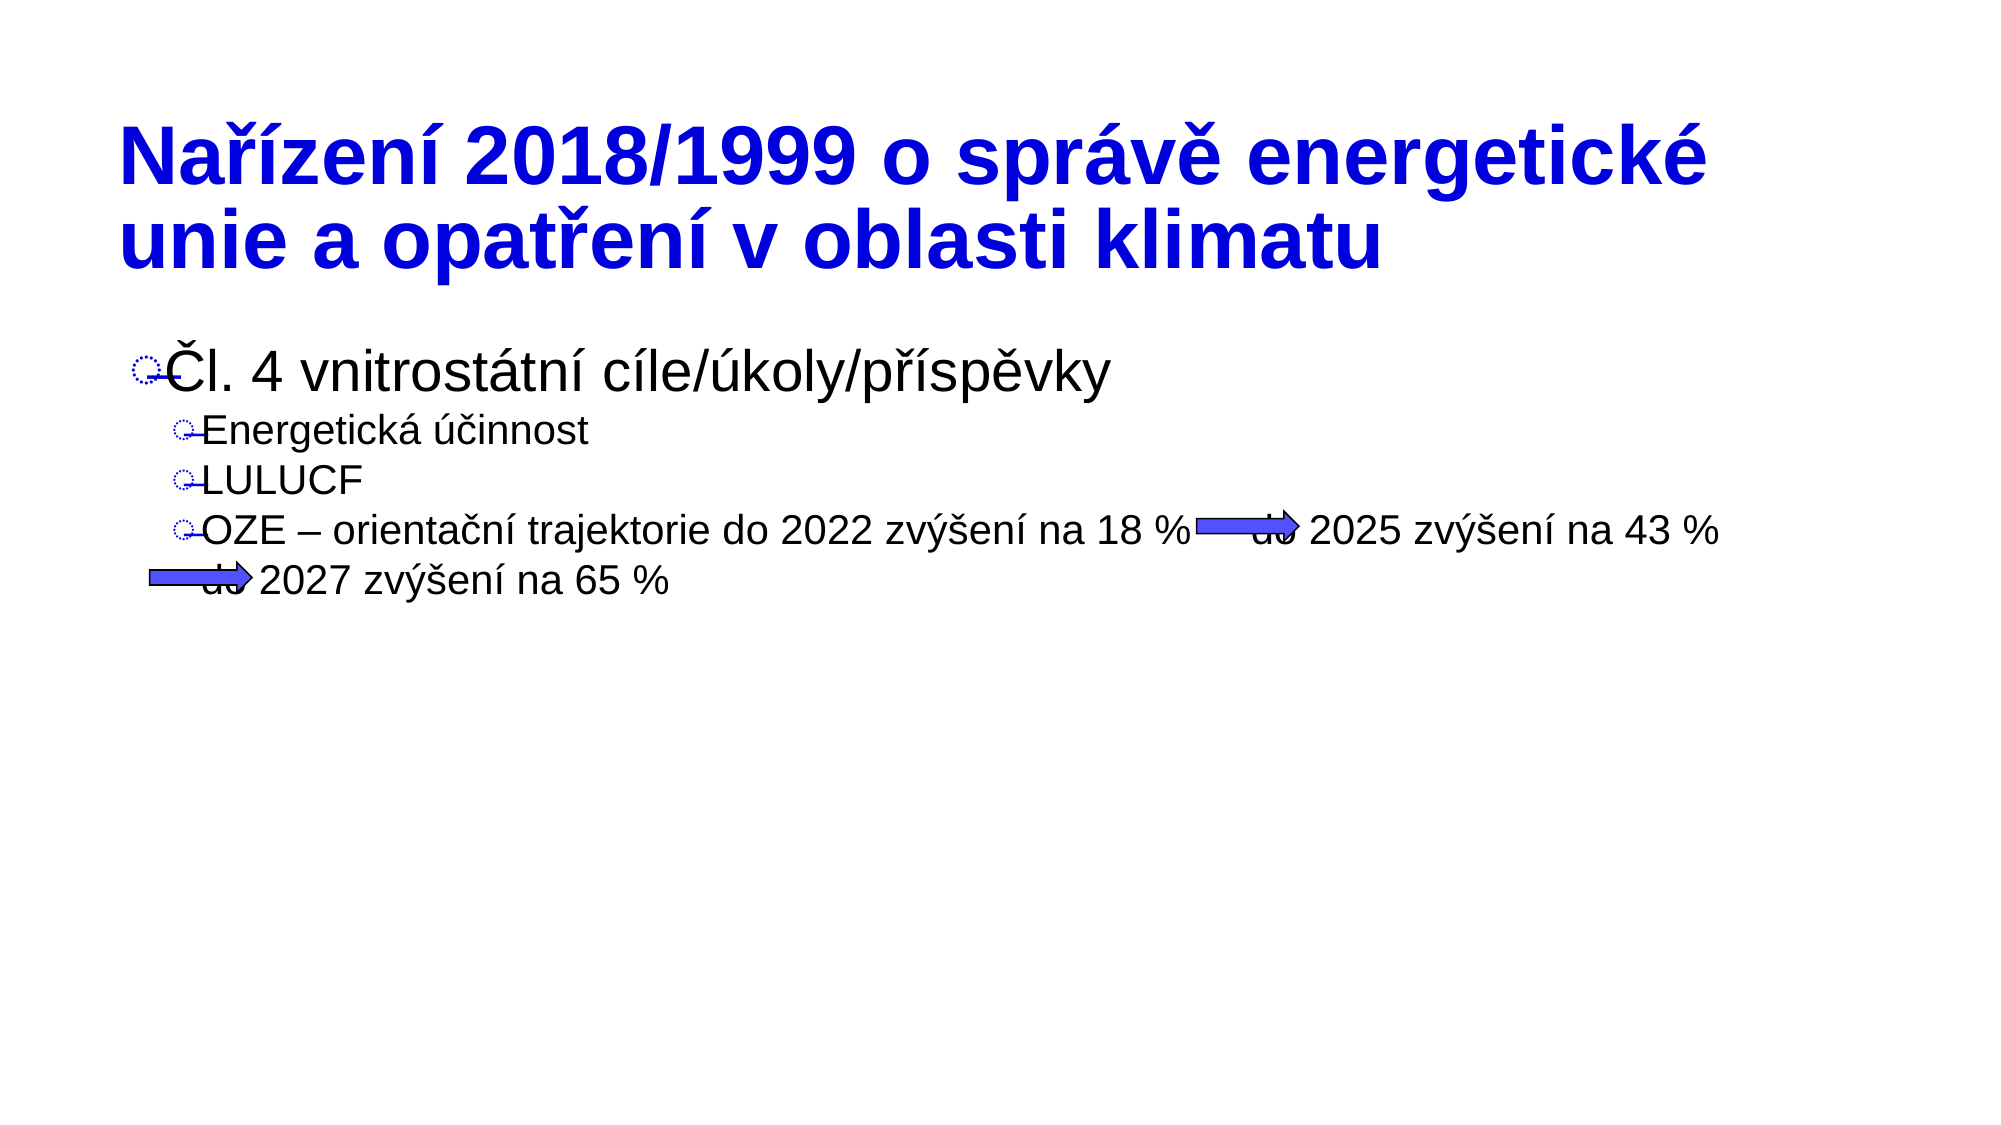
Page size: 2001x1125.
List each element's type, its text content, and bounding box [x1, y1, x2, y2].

title Nařízení 2018/1999 o správě energetické unie a opatření v oblasti klimatu [118, 118, 1883, 193]
list Čl. 4 vnitrostátní cíle/úkoly/příspěvky Energetická účinnost LULUCF OZE – orientační trajektorie do 2022 zvýšení na 18 % do 2025 zvýšení na 43 % do 2027 zvýšení na 65 % [118, 327, 1883, 1007]
text_box [149, 562, 252, 593]
text_box [1196, 511, 1299, 542]
